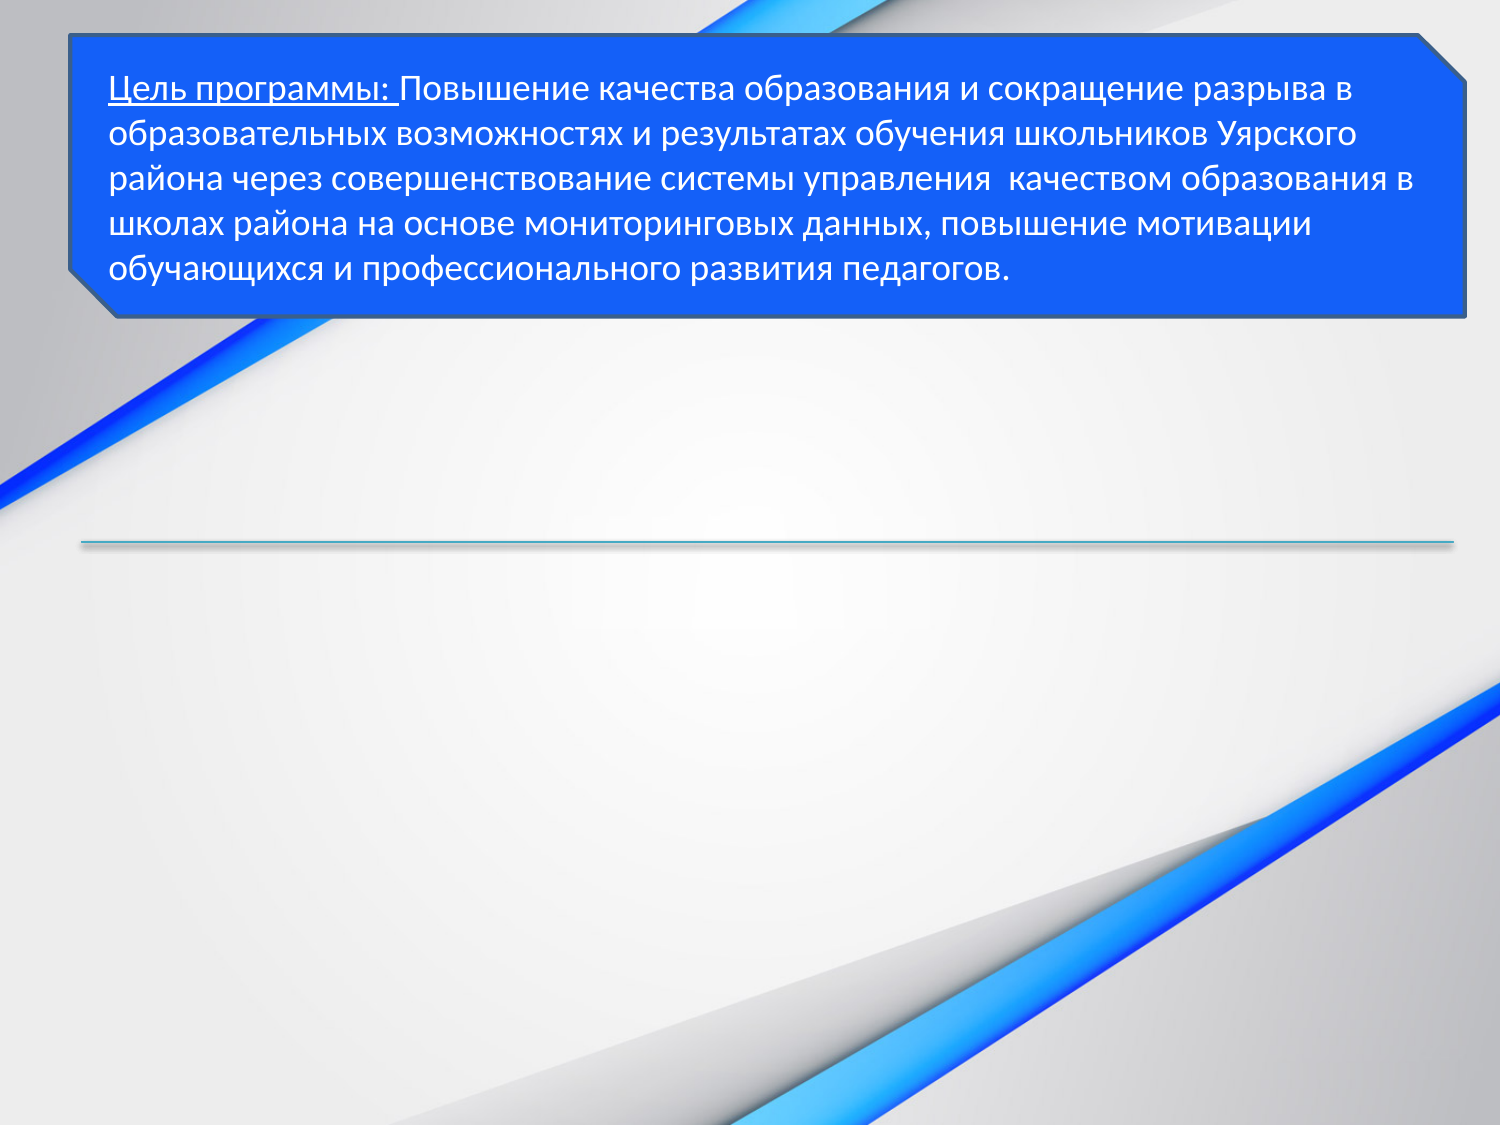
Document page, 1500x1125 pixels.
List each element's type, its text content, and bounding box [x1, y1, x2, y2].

text_box Цель программы: Повышение качества образования и сокращение разрыва в образовательных возможностях и результатах обучения школьников Уярского района через совершенствование системы управления качеством образования в школах района на основе мониторинговых данных, повышение мотивации обучающихся и профессионального развития педагогов. [68, 33, 1467, 319]
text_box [81, 363, 1454, 1079]
picture [0, 0, 1500, 1125]
